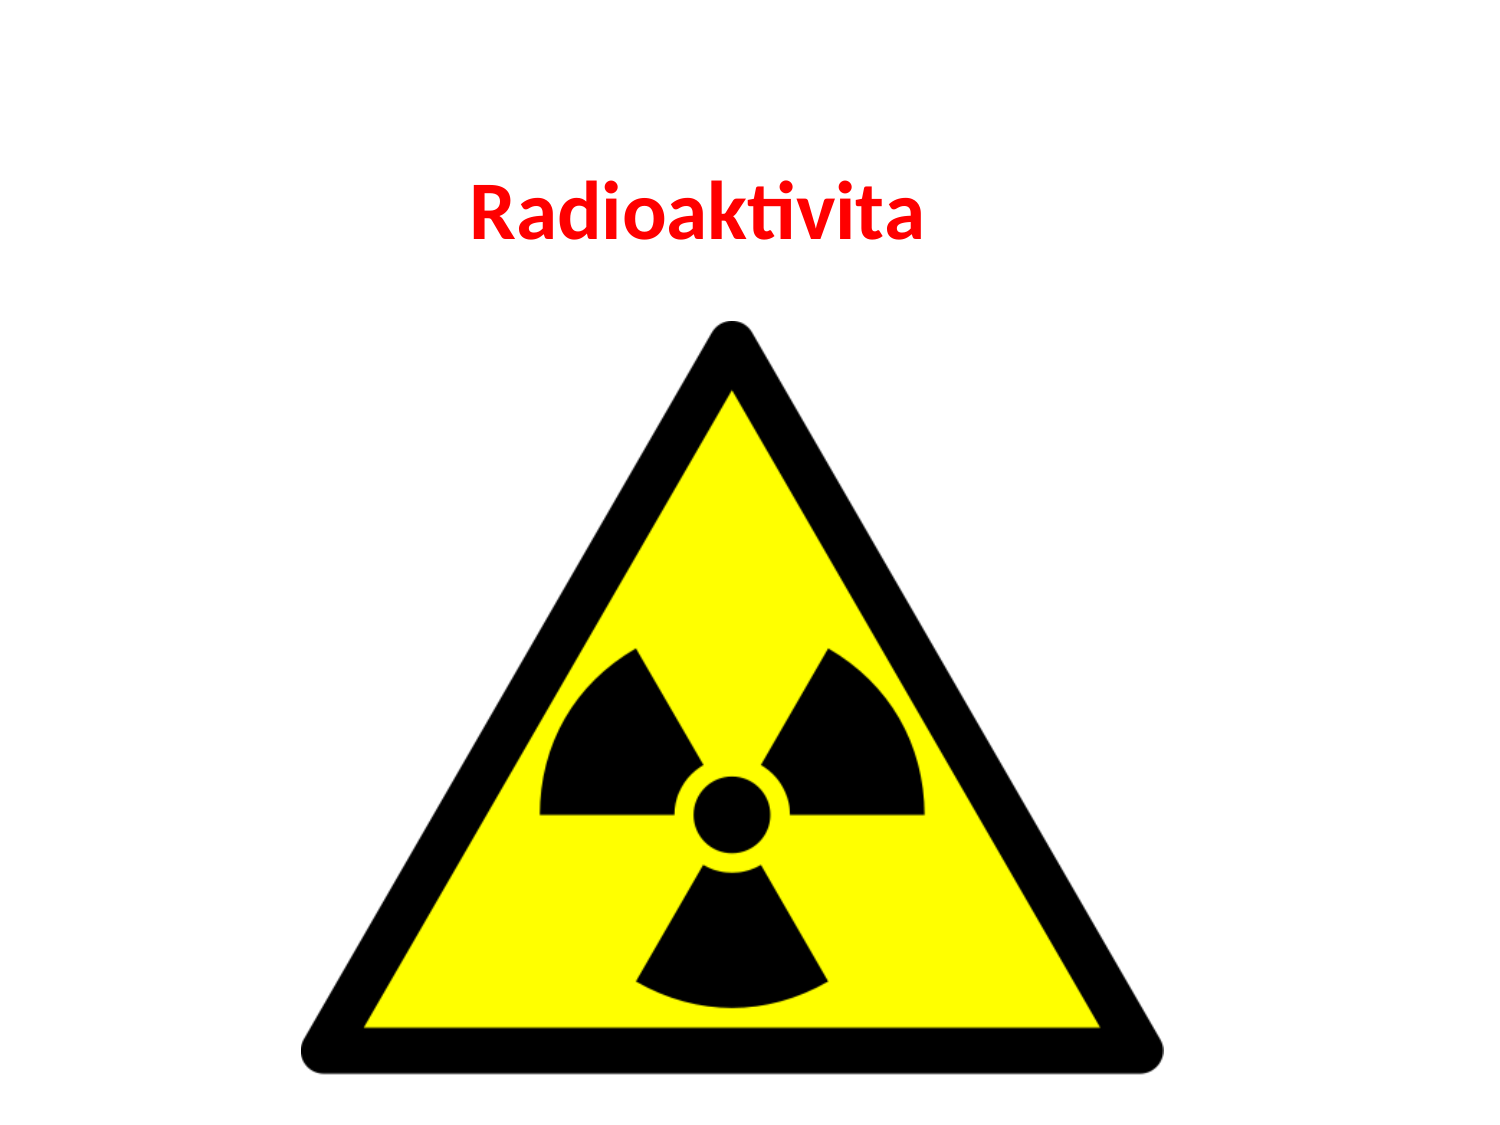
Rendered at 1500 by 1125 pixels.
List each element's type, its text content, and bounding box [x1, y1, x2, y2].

picture [300, 320, 1164, 1076]
text_box Radioaktivita [454, 148, 1128, 264]
